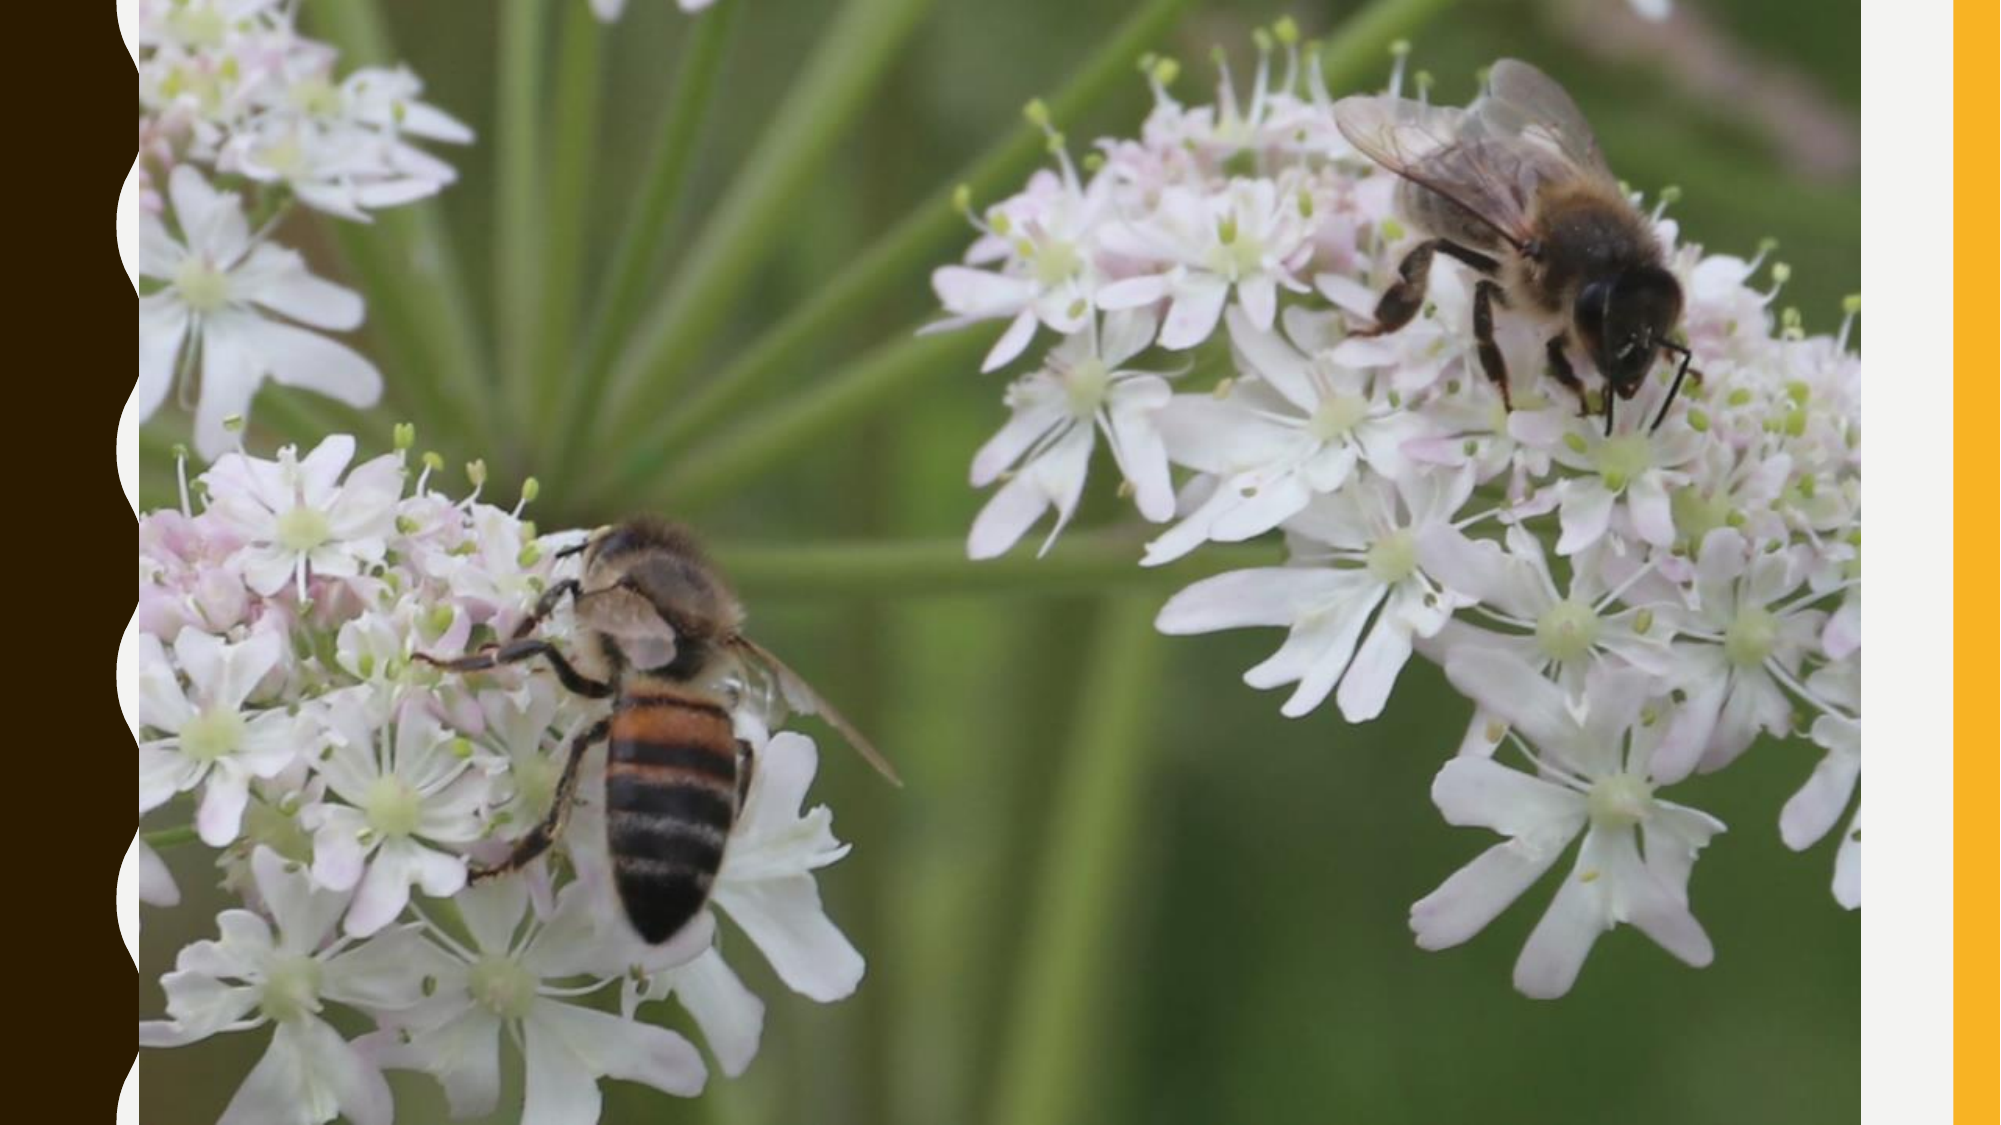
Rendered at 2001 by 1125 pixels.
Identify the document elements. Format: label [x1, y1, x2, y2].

picture [139, 0, 1861, 1125]
